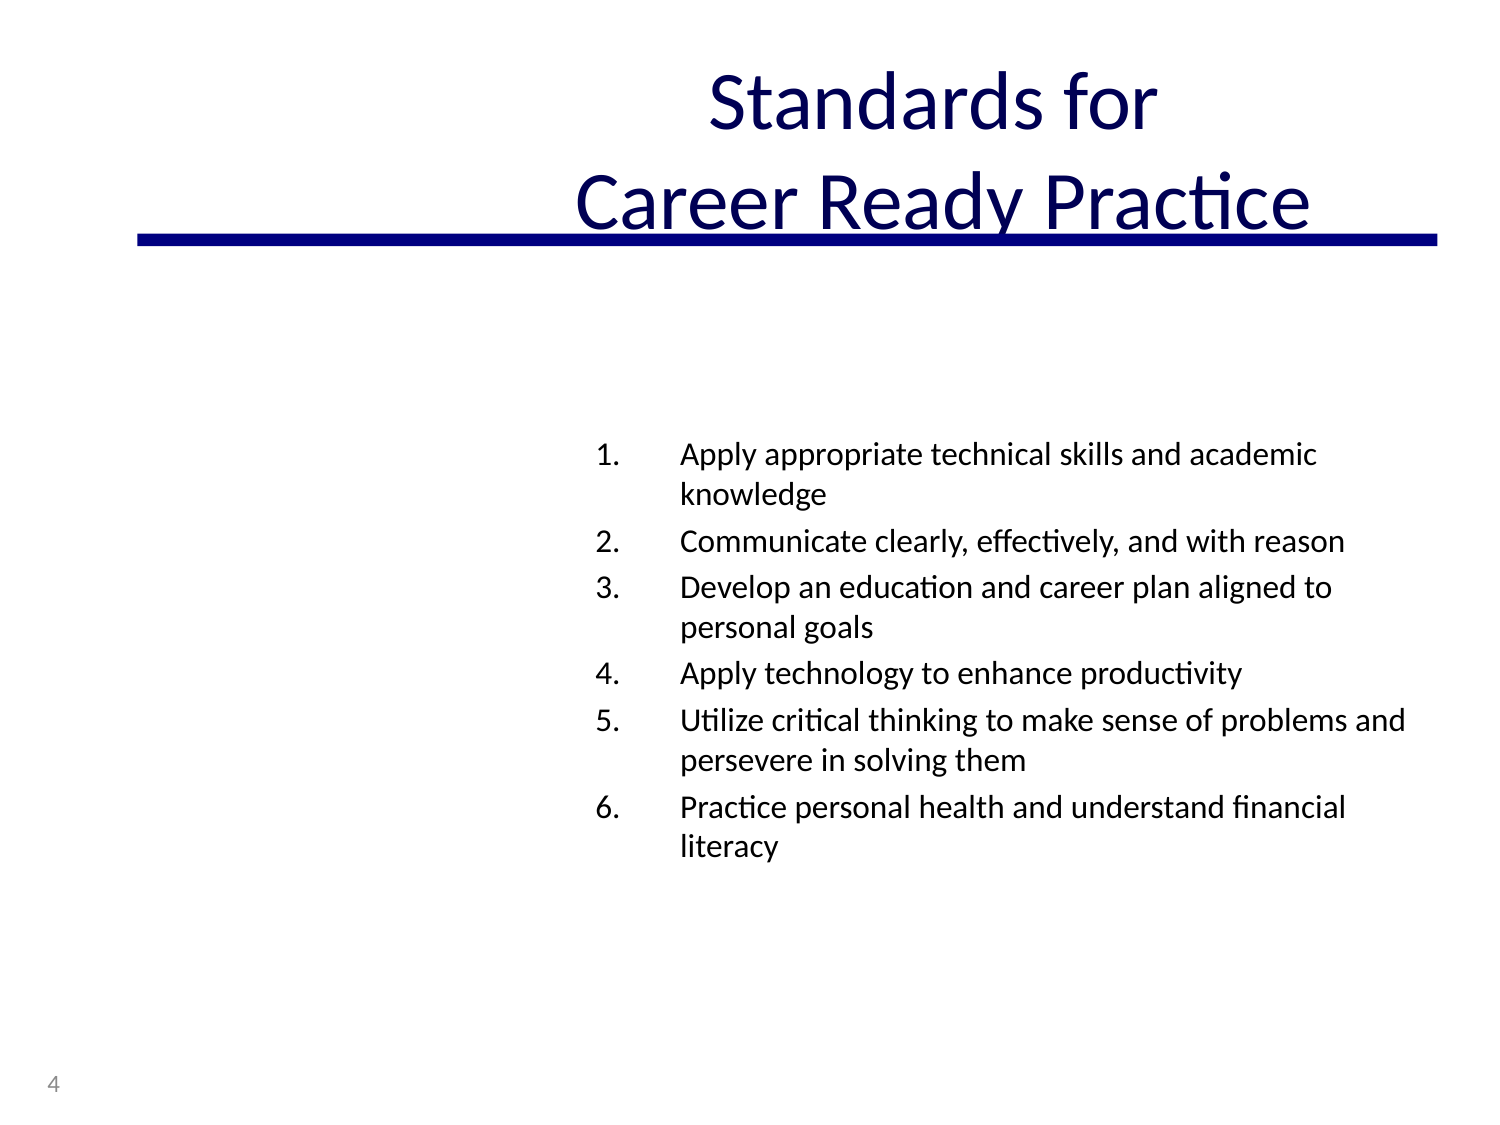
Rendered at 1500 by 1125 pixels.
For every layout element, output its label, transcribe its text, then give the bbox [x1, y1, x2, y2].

slide_number 4 [0, 1040, 75, 1125]
list Apply appropriate technical skills and academic knowledge Communicate clearly, effectively, and with reason Develop an education and career plan aligned to personal goals Apply technology to enhance productivity Utilize critical thinking to make sense of problems and persevere in solving them Practice personal health and understand financial literacy [562, 425, 1425, 986]
title Standards for Career Ready Practice [399, 52, 1488, 240]
